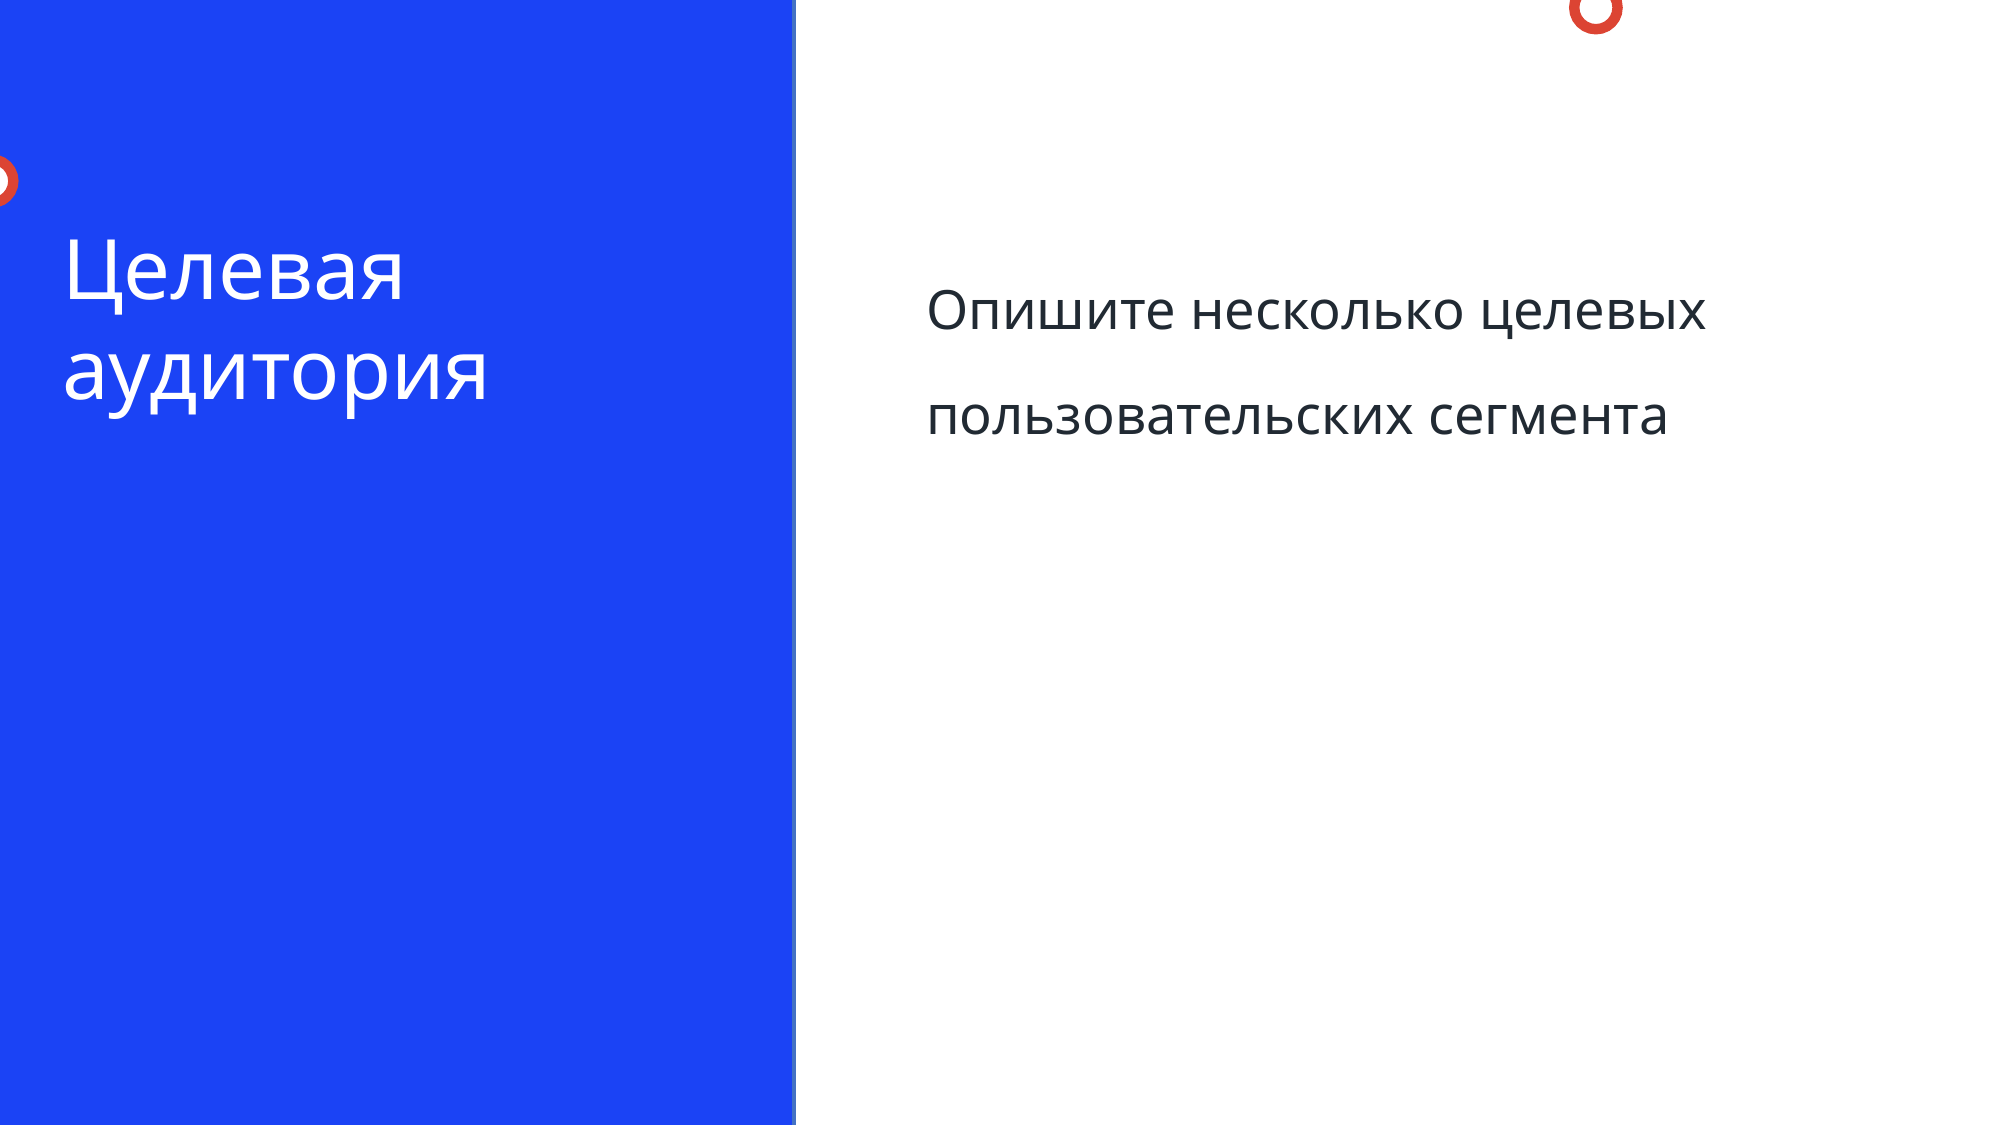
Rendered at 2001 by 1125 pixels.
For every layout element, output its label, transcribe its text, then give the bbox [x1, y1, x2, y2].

text_box [0, 0, 795, 1125]
text_box [0, 161, 14, 201]
text_box Опишите несколько целевых пользовательских сегмента [914, 225, 1821, 675]
text_box Целевая аудитория [57, 212, 733, 421]
text_box [1574, 0, 1618, 30]
